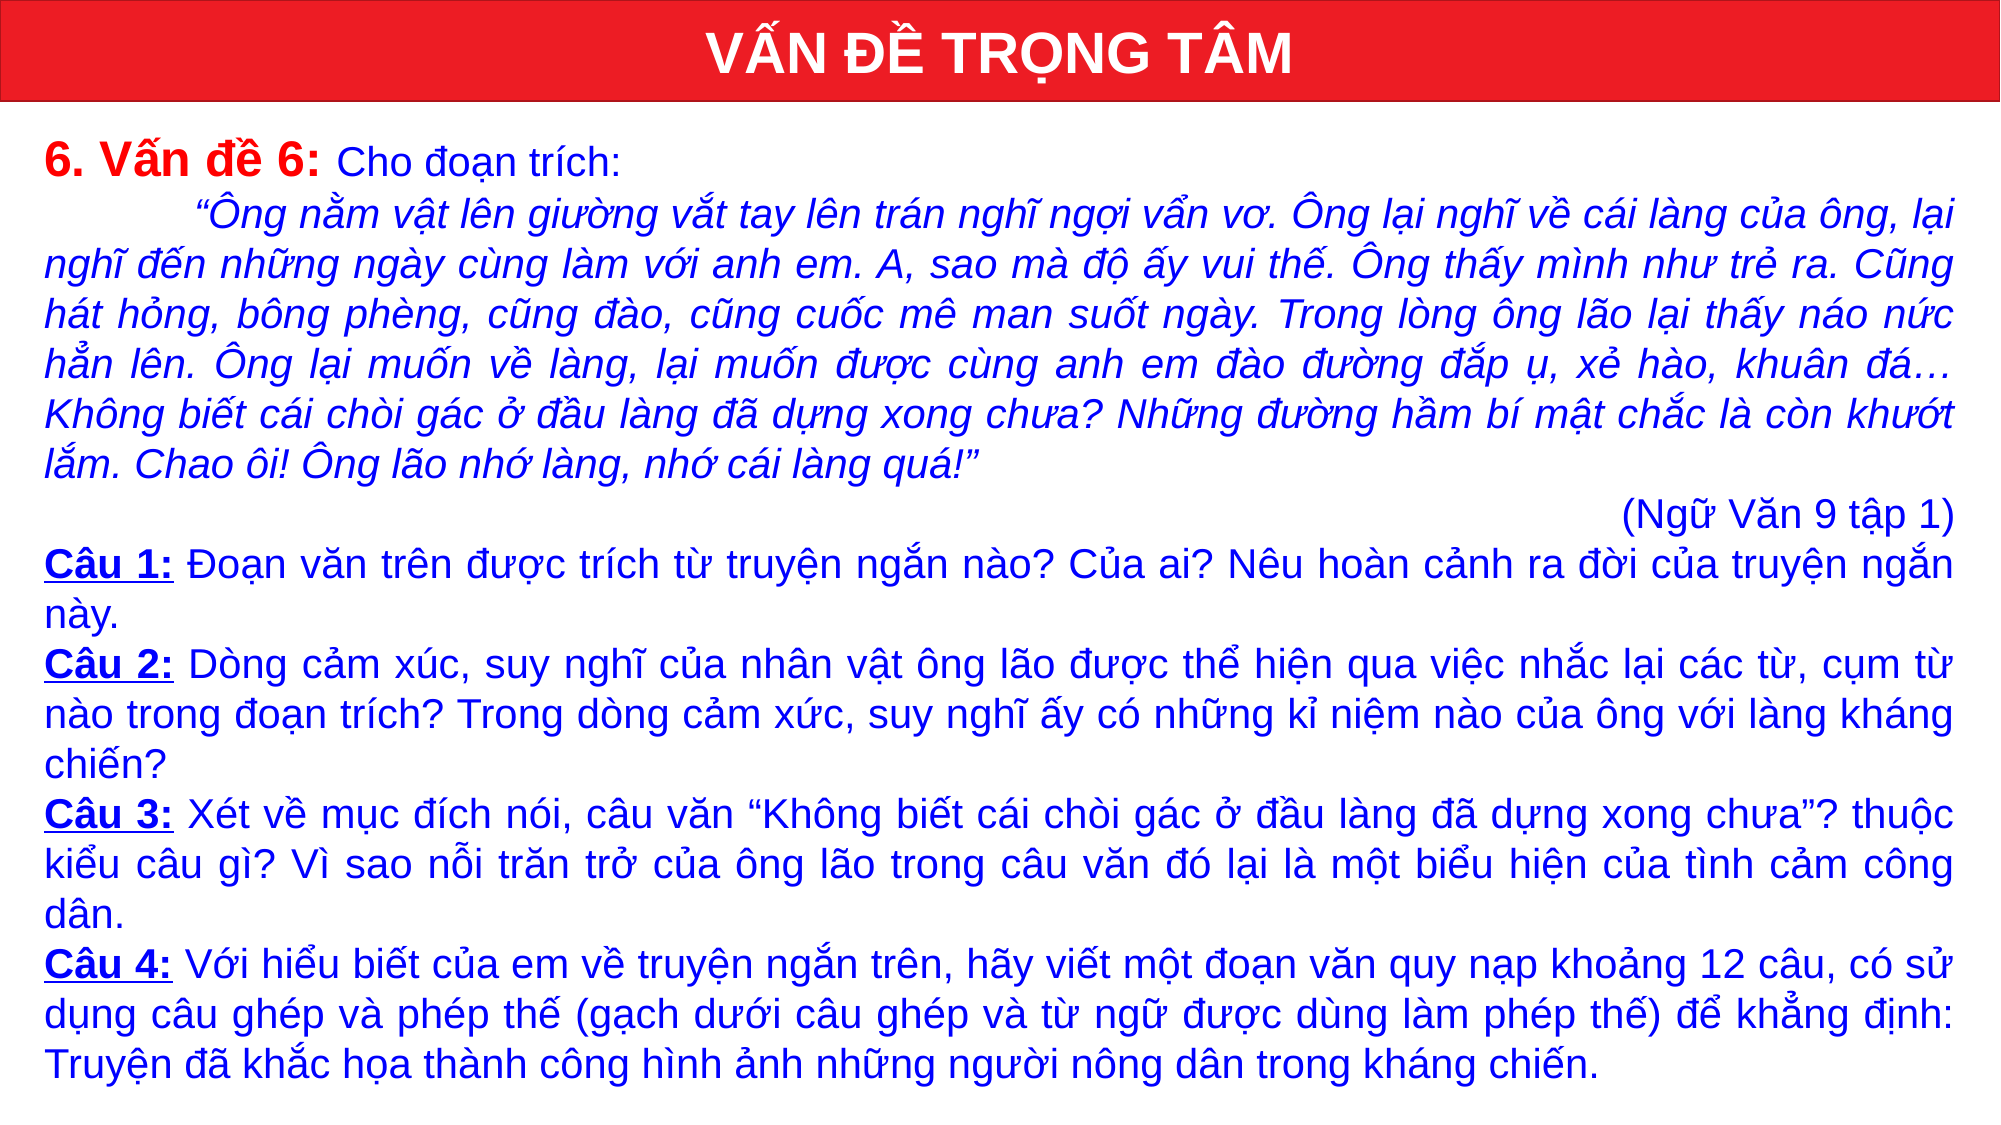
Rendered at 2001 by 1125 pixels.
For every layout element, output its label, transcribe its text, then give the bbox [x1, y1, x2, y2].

text_box 6. Vấn đề 6: Cho đoạn trích: “Ông nằm vật lên giường vắt tay lên trán nghĩ ngợi vẩn vơ. Ông lại nghĩ về cái làng của ông, lại nghĩ đến những ngày cùng làm với anh em. A, sao mà độ ấy vui thế. Ông thấy mình như trẻ ra. Cũng hát hỏng, bông phèng, cũng đào, cũng cuốc mê man suốt ngày. Trong lòng ông lão lại thấy náo nức hẳn lên. Ông lại muốn về làng, lại muốn được cùng anh em đào đường đắp ụ, xẻ hào, khuân đá… Không biết cái chòi gác ở đầu làng đã dựng xong chưa? Những đường hầm bí mật chắc là còn khướt lắm. Chao ôi! Ông lão nhớ làng, nhớ cái làng quá!” (Ngữ Văn 9 tập 1) Câu 1: Đoạn văn trên được trích từ truyện ngắn nào? Của ai? Nêu hoàn cảnh ra đời của truyện ngắn này. Câu 2: Dòng cảm xúc, suy nghĩ của nhân vật ông lão được thể hiện qua việc nhắc lại các từ, cụm từ nào trong đoạn trích? Trong dòng cảm xức, suy nghĩ ấy có những kỉ niệm nào của ông với làng kháng chiến? Câu 3: Xét về mục đích nói, câu văn “Không biết cái chòi gác ở đầu làng đã dựng xong chưa”? thuộc kiểu câu gì? Vì sao nỗi trăn trở của ông lão trong câu văn đó lại là một biểu hiện của tình cảm công dân. Câu 4: Với hiểu biết của em về truyện ngắn trên, hãy viết một đoạn văn quy nạp khoảng 12 câu, có sử dụng câu ghép và phép thế (gạch dưới câu ghép và từ ngữ được dùng làm phép thế) để khẳng định: Truyện đã khắc họa thành công hình ảnh những người nông dân trong kháng chiến. [29, 118, 1971, 1095]
text_box VẤN ĐỀ TRỌNG TÂM [0, 0, 2000, 102]
